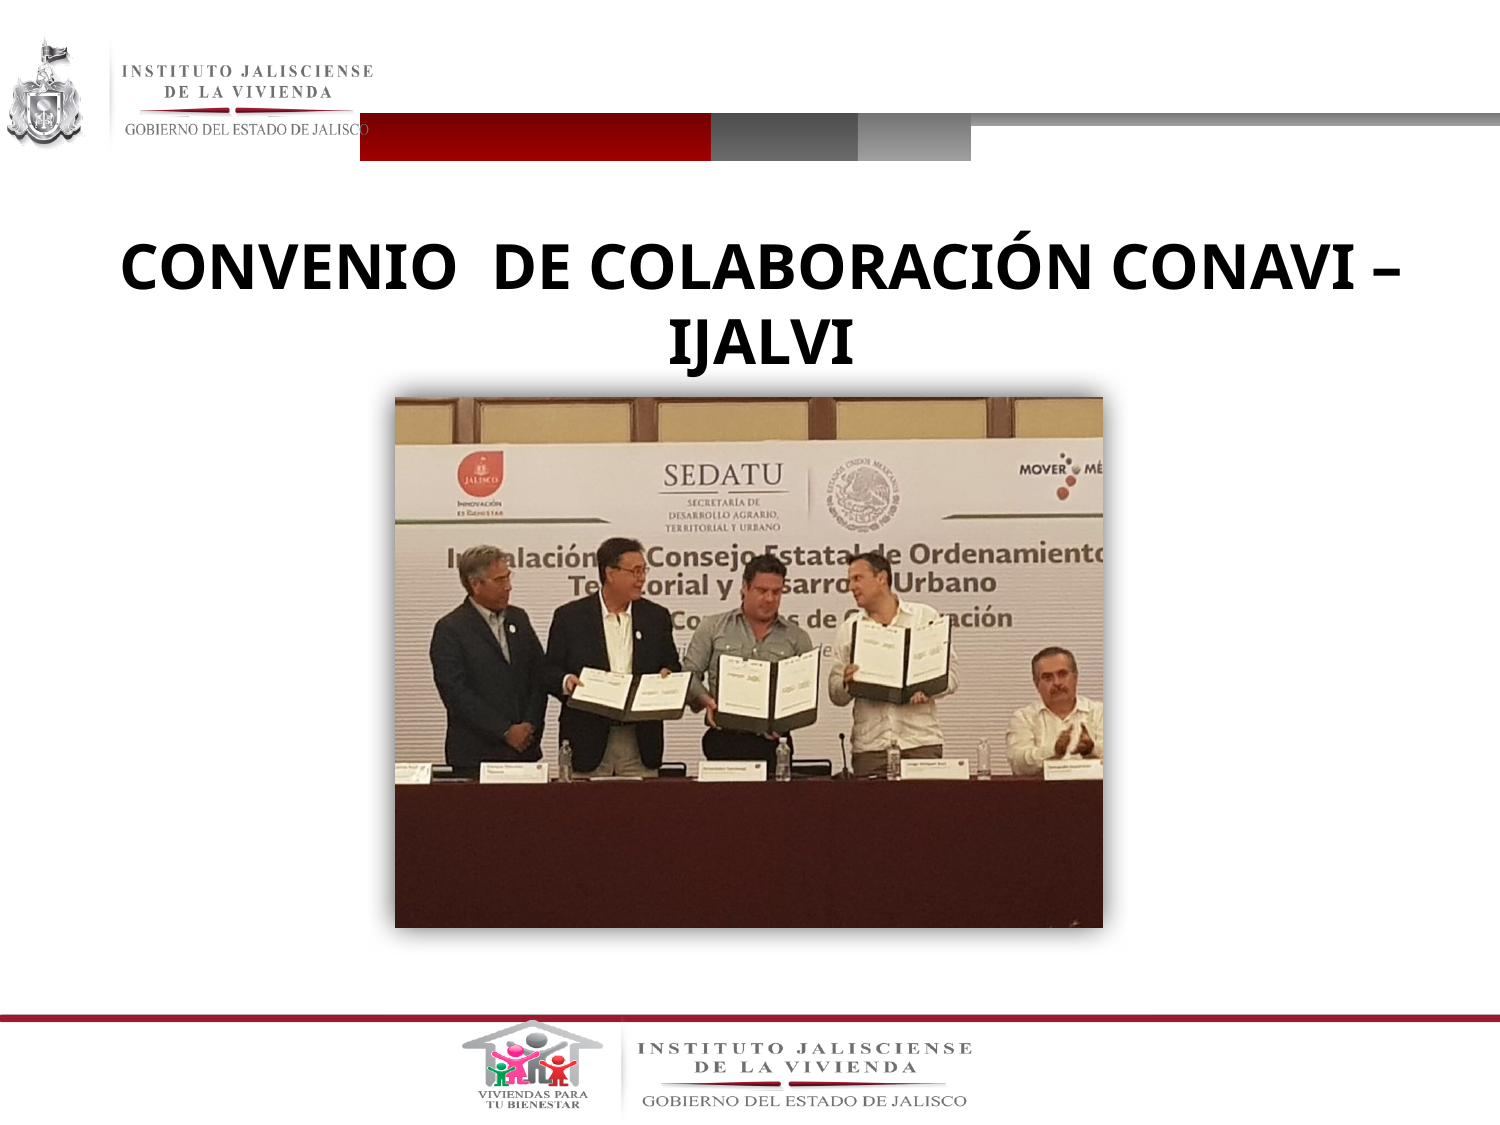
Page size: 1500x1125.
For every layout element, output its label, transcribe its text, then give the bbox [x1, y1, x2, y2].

picture [0, 30, 385, 157]
text_box CONVENIO DE COLABORACIÓN CONAVI – IJALVI [76, 219, 1447, 385]
picture [0, 999, 1500, 1125]
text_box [389, 113, 1500, 161]
picture [395, 396, 1103, 928]
